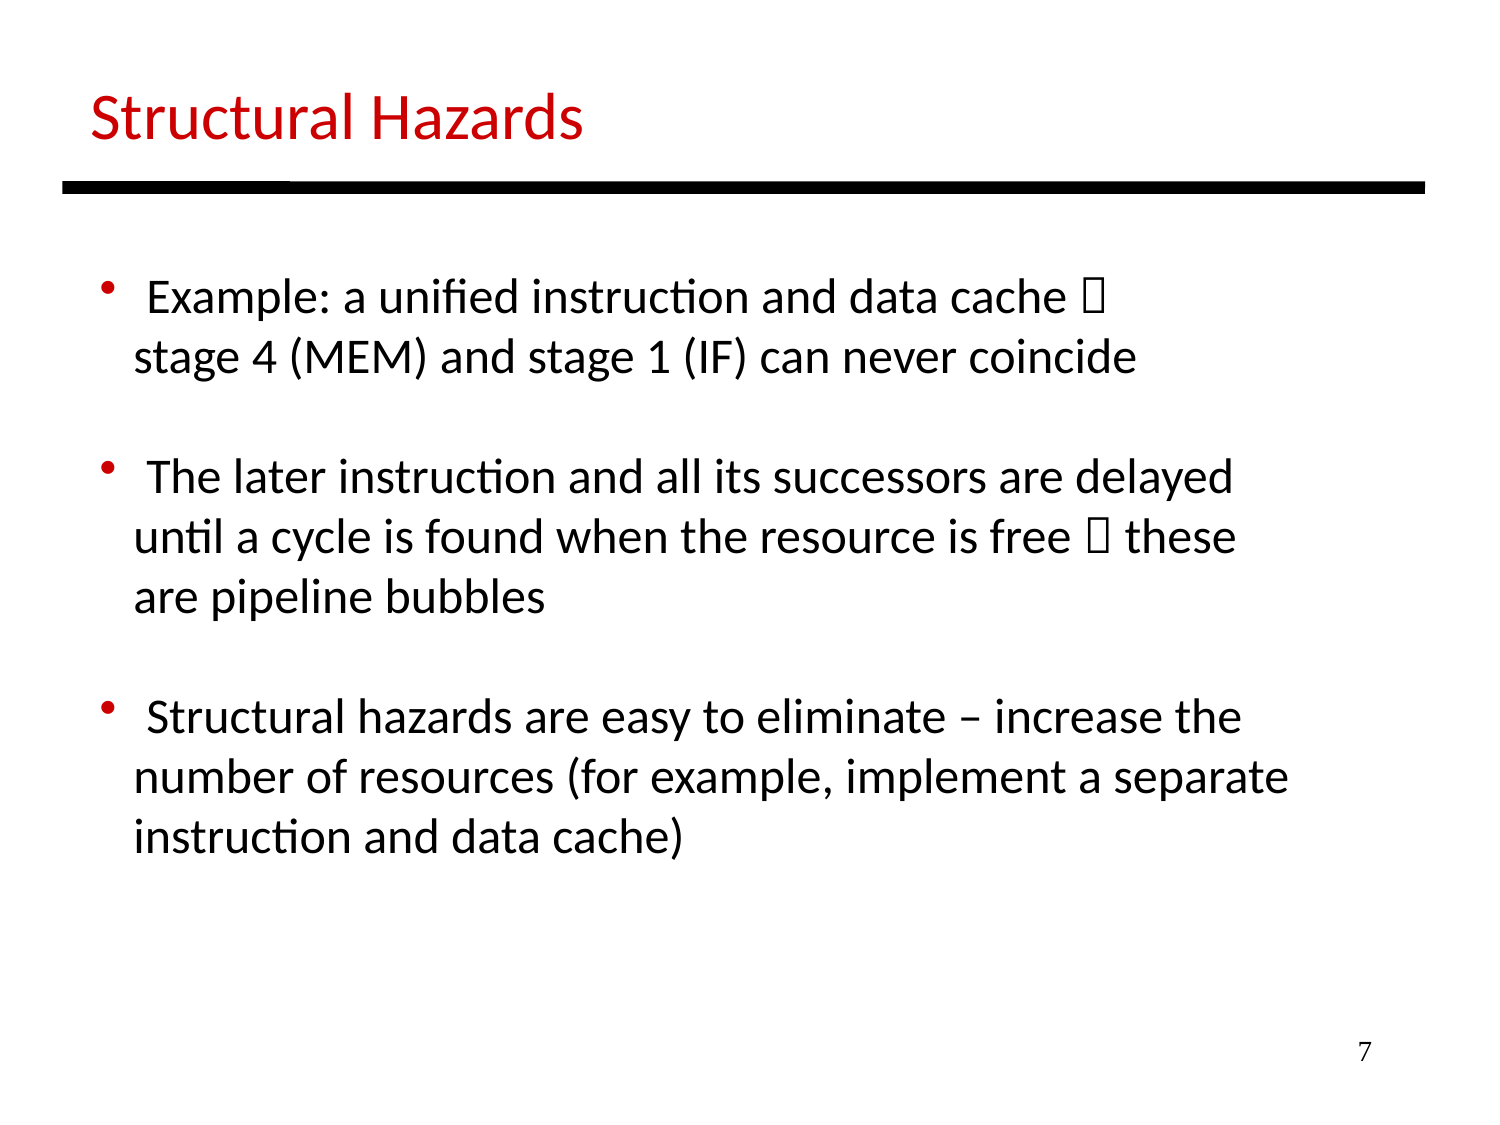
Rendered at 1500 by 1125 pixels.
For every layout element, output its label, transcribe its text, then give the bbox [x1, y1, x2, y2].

text_box Example: a unified instruction and data cache  stage 4 (MEM) and stage 1 (IF) can never coincide The later instruction and all its successors are delayed until a cycle is found when the resource is free  these are pipeline bubbles Structural hazards are easy to eliminate – increase the number of resources (for example, implement a separate instruction and data cache) [84, 256, 1305, 872]
slide_number 7 [1074, 1024, 1388, 1101]
text_box Structural Hazards [75, 65, 601, 160]
